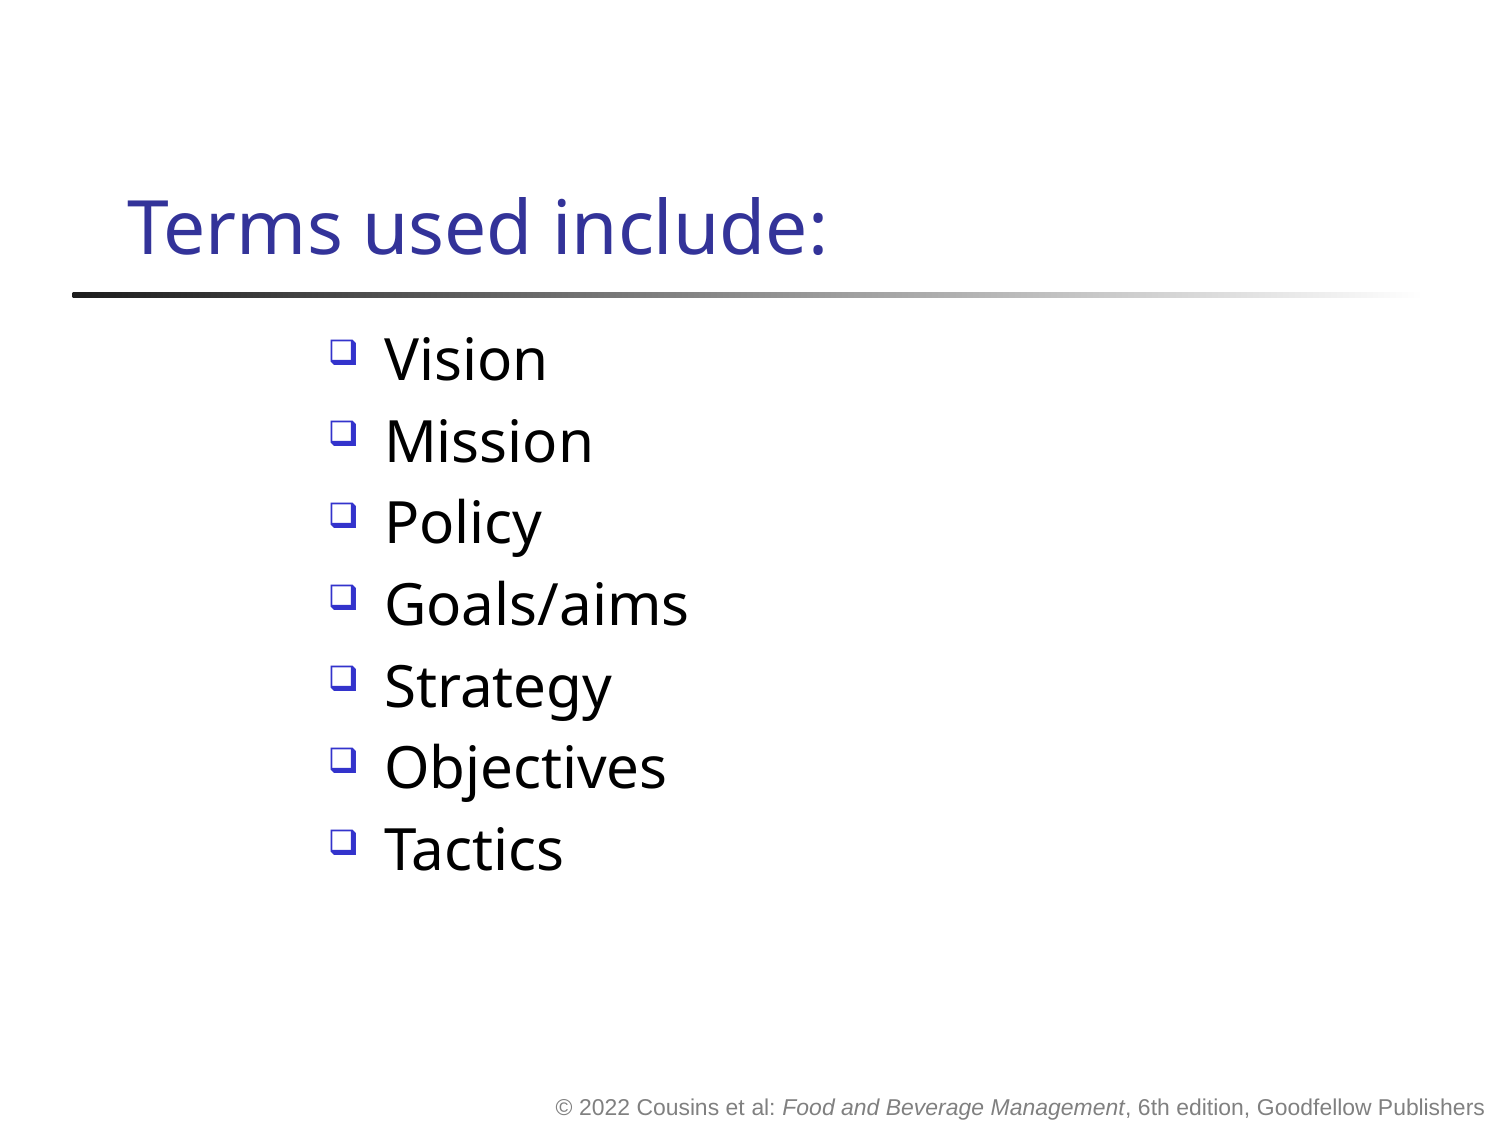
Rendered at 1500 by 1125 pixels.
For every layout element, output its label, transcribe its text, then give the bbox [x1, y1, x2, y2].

list Vision Mission Policy Goals/aims Strategy Objectives Tactics [312, 314, 1385, 1014]
title Terms used include: [112, 90, 1391, 278]
